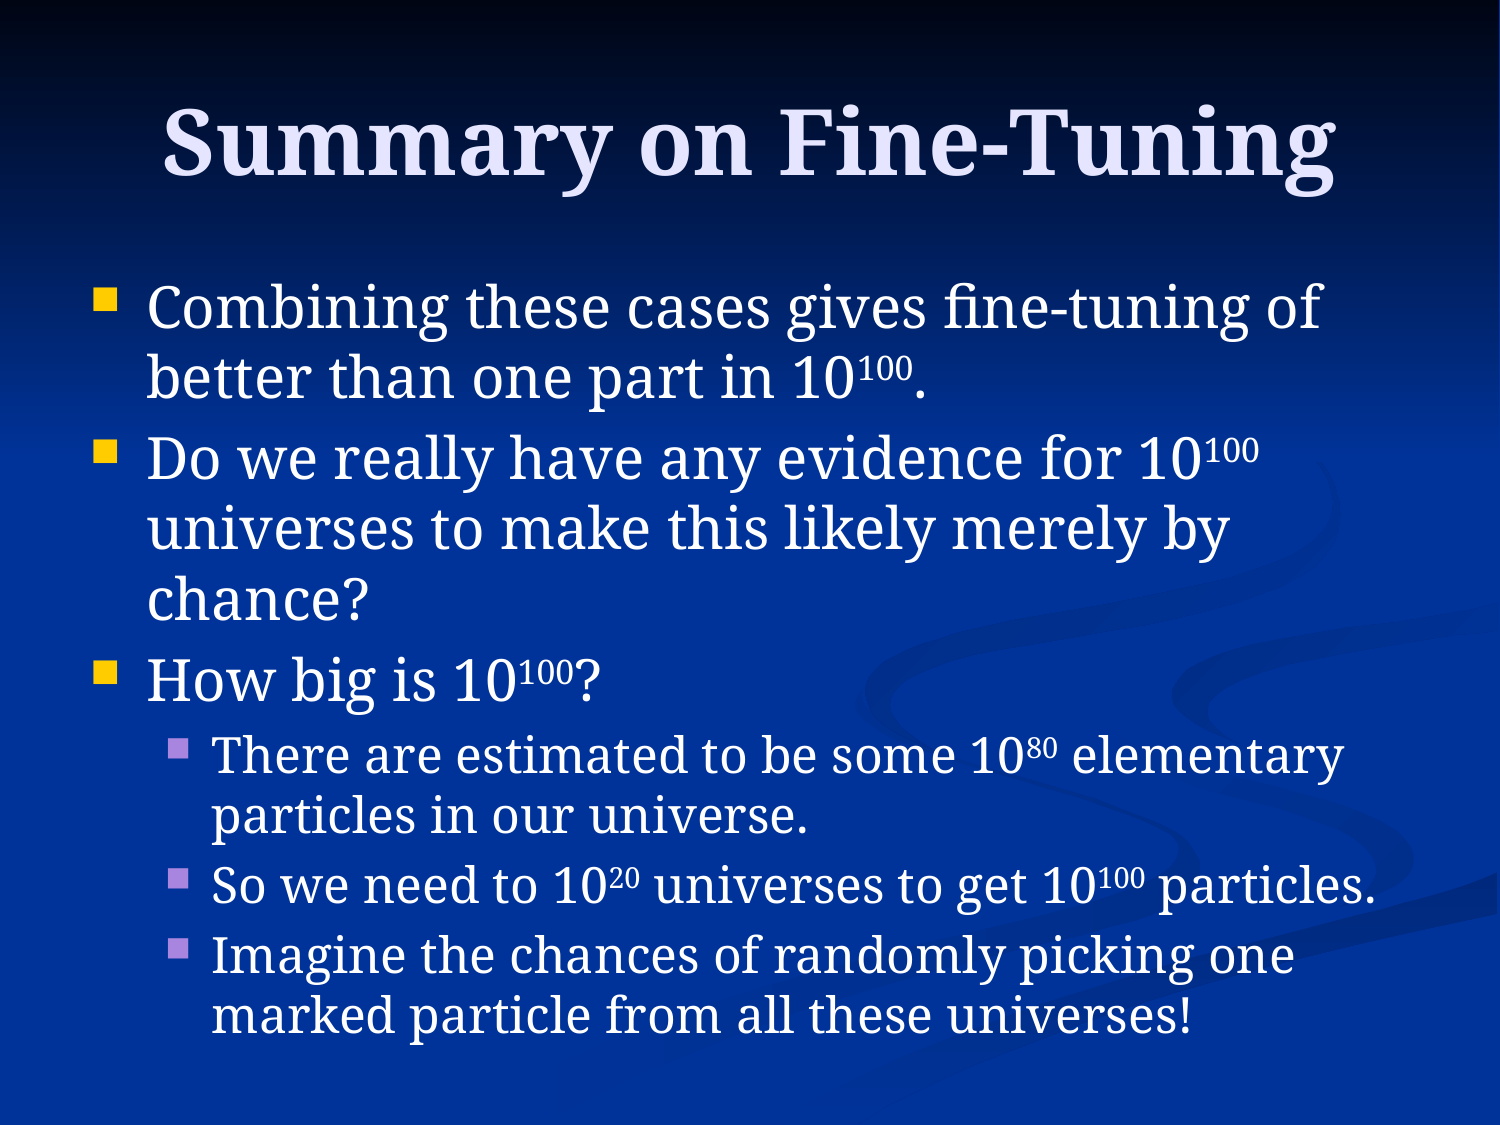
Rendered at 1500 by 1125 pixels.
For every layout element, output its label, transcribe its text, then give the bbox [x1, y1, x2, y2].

title Summary on Fine-Tuning [75, 45, 1425, 233]
list Combining these cases gives fine-tuning of better than one part in 10100. Do we really have any evidence for 10100 universes to make this likely merely by chance? How big is 10100? There are estimated to be some 1080 elementary particles in our universe. So we need to 1020 universes to get 10100 particles. Imagine the chances of randomly picking one marked particle from all these universes! [75, 262, 1425, 1005]
